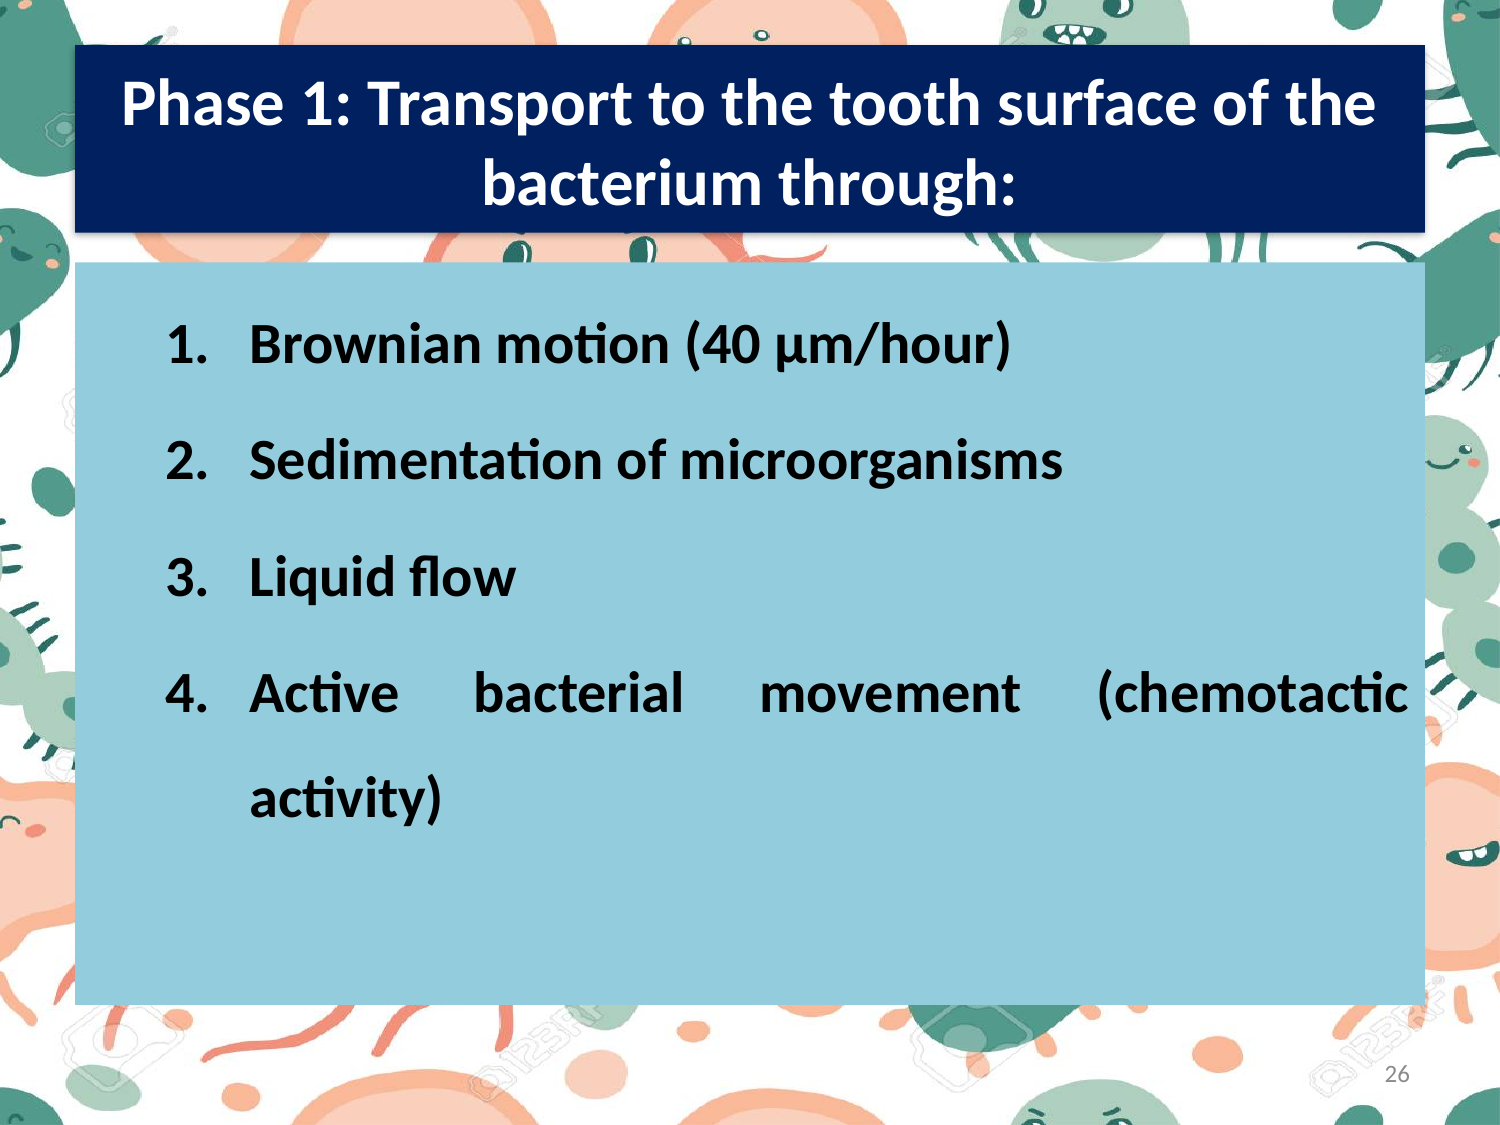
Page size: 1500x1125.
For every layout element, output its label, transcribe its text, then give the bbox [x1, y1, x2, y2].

list Brownian motion (40 µm/hour) Sedimentation of microorganisms Liquid flow Active bacterial movement (chemotactic activity) [75, 262, 1425, 1005]
slide_number 26 [1074, 1042, 1425, 1103]
picture [0, 0, 1500, 1125]
title Phase 1: Transport to the tooth surface of the bacterium through: [75, 45, 1425, 233]
